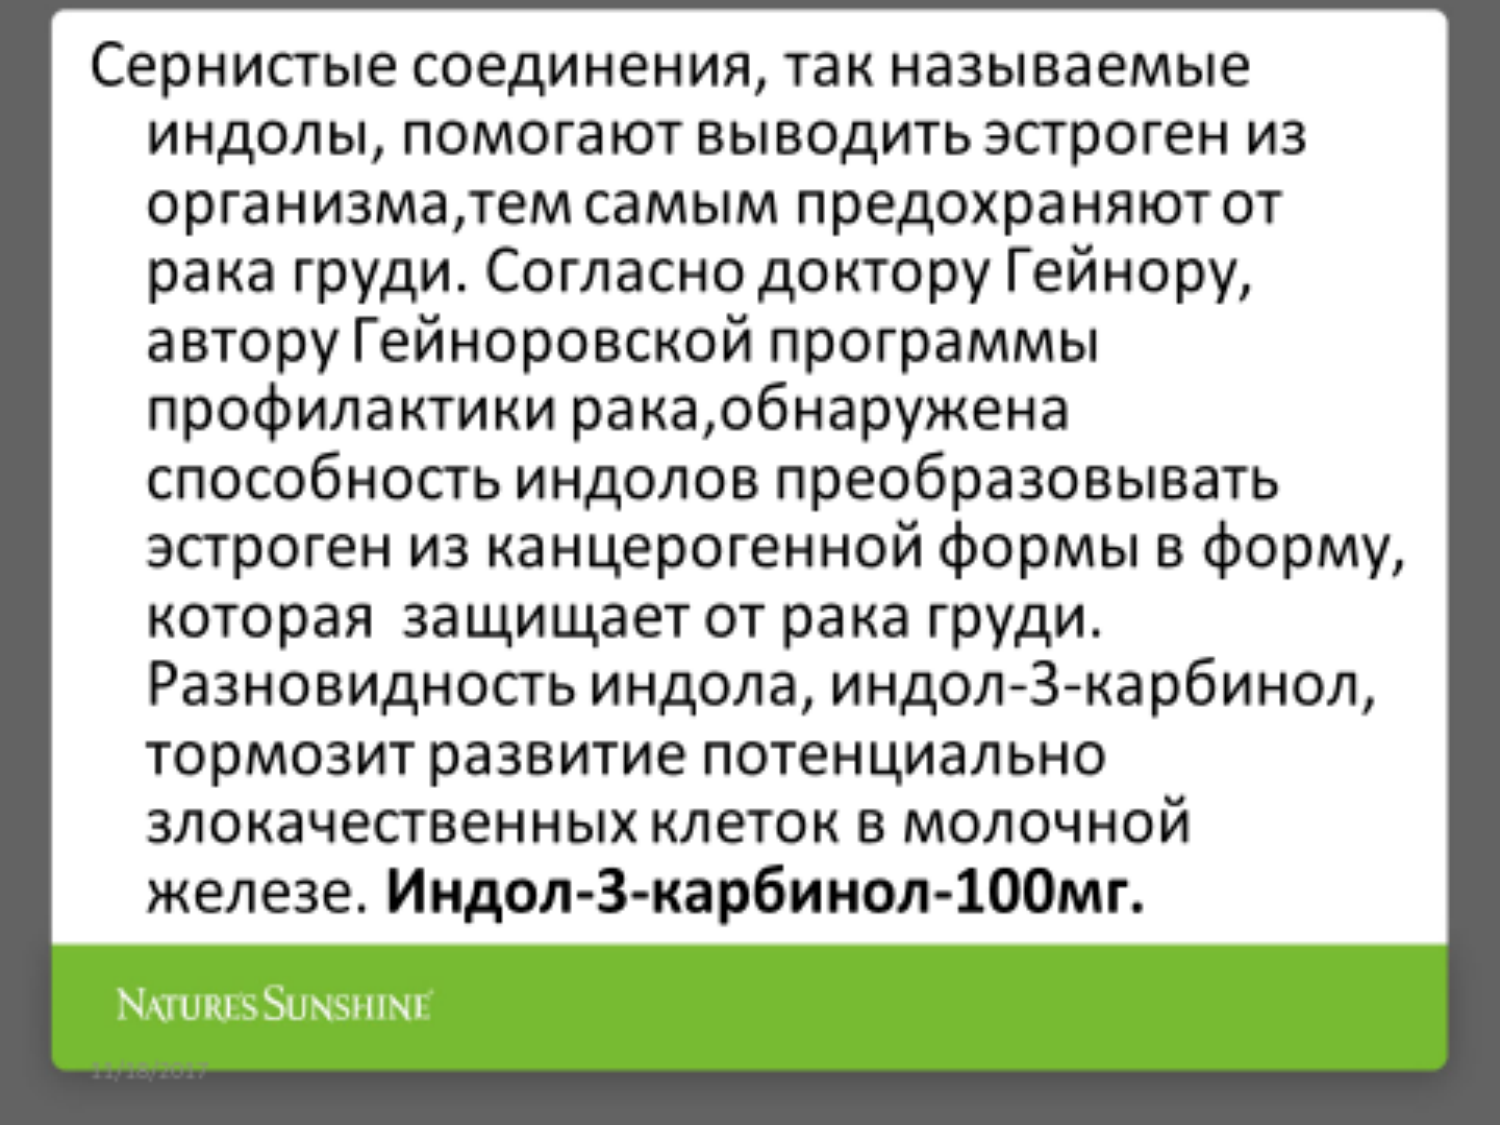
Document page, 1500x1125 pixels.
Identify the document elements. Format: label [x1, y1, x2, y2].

list [0, 0, 1500, 1125]
